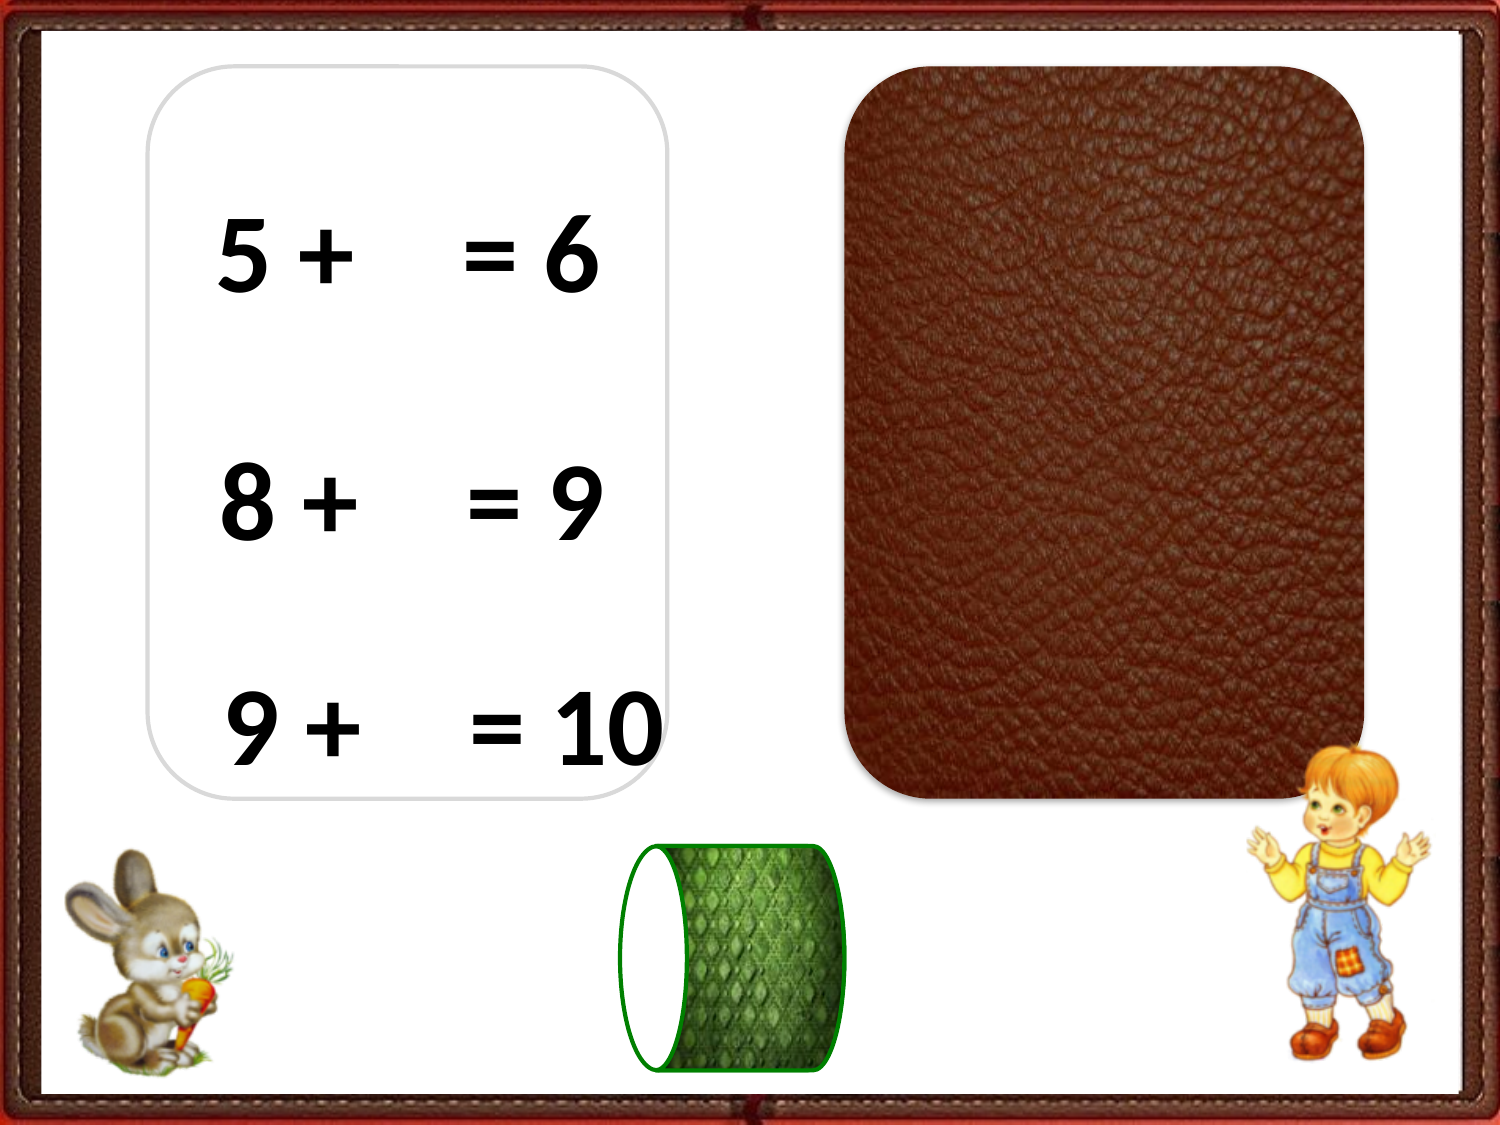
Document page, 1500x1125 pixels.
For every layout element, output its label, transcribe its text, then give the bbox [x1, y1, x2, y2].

text_box [617, 844, 684, 1072]
text_box 8 + 1 = 9 [204, 421, 620, 571]
text_box [653, 843, 847, 1073]
text_box [145, 64, 670, 801]
text_box 5 + 1 = 6 [200, 172, 616, 323]
text_box 9 + 1 = 10 [207, 645, 680, 795]
picture [0, 0, 1500, 1125]
text_box [843, 65, 1365, 800]
